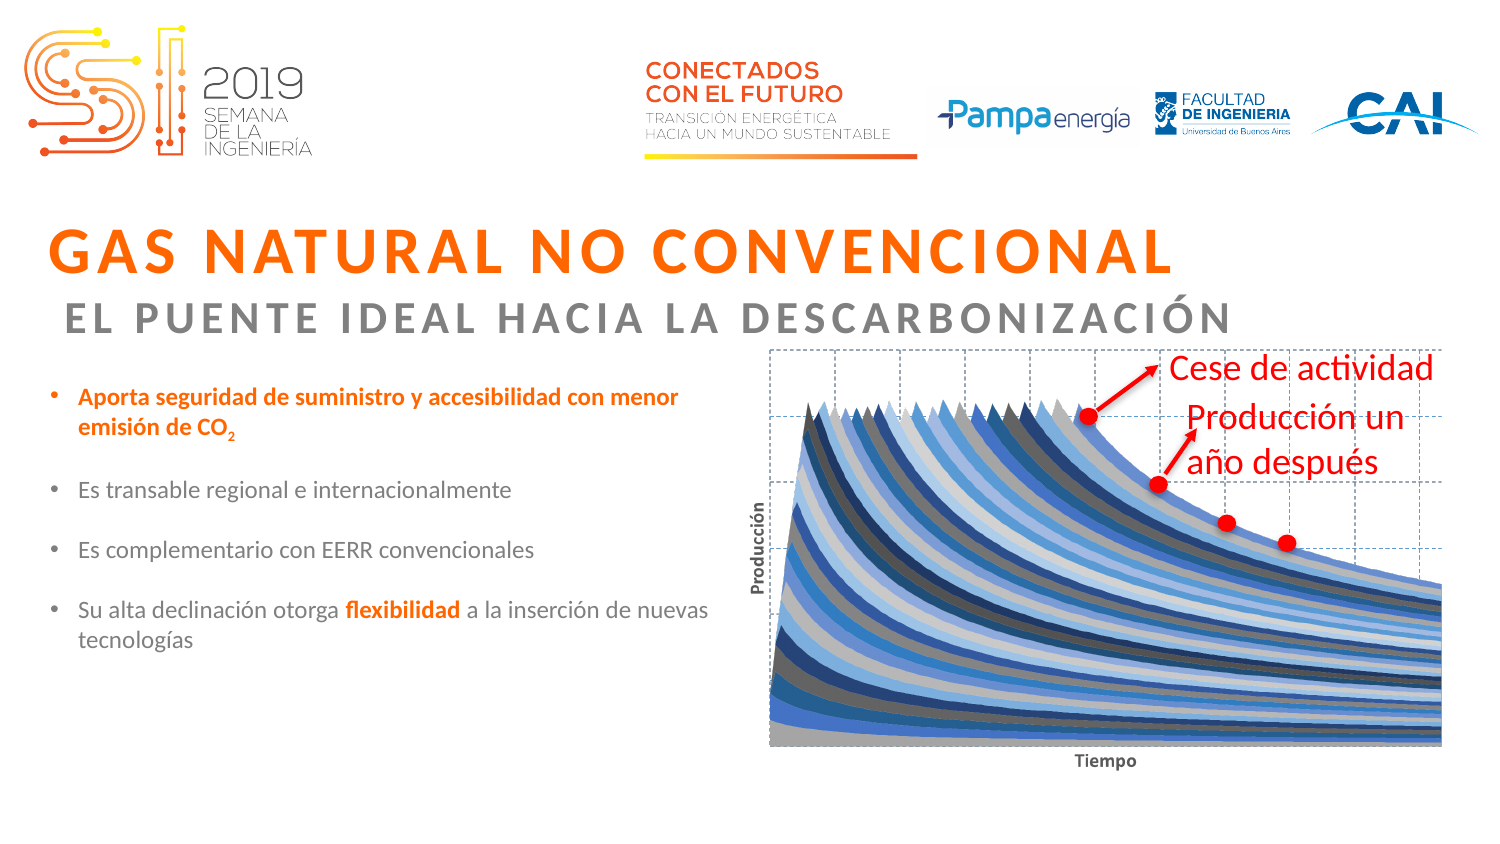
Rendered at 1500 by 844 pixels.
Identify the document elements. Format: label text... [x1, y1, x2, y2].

picture [622, 49, 1480, 164]
picture [732, 339, 1452, 809]
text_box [1164, 427, 1198, 475]
text_box Aporta seguridad de suministro y accesibilidad con menor emisión de CO2 Es transable regional e internacionalmente Es complementario con EERR convencionales Su alta declinación otorga flexibilidad a la inserción de nuevas tecnologías [35, 372, 727, 661]
picture [16, 17, 316, 164]
text_box GAS NATURAL NO CONVENCIONAL [34, 199, 1189, 294]
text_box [1096, 364, 1159, 411]
text_box EL PUENTE IDEAL HACIA LA DESCARBONIZACIÓN [49, 280, 1247, 351]
